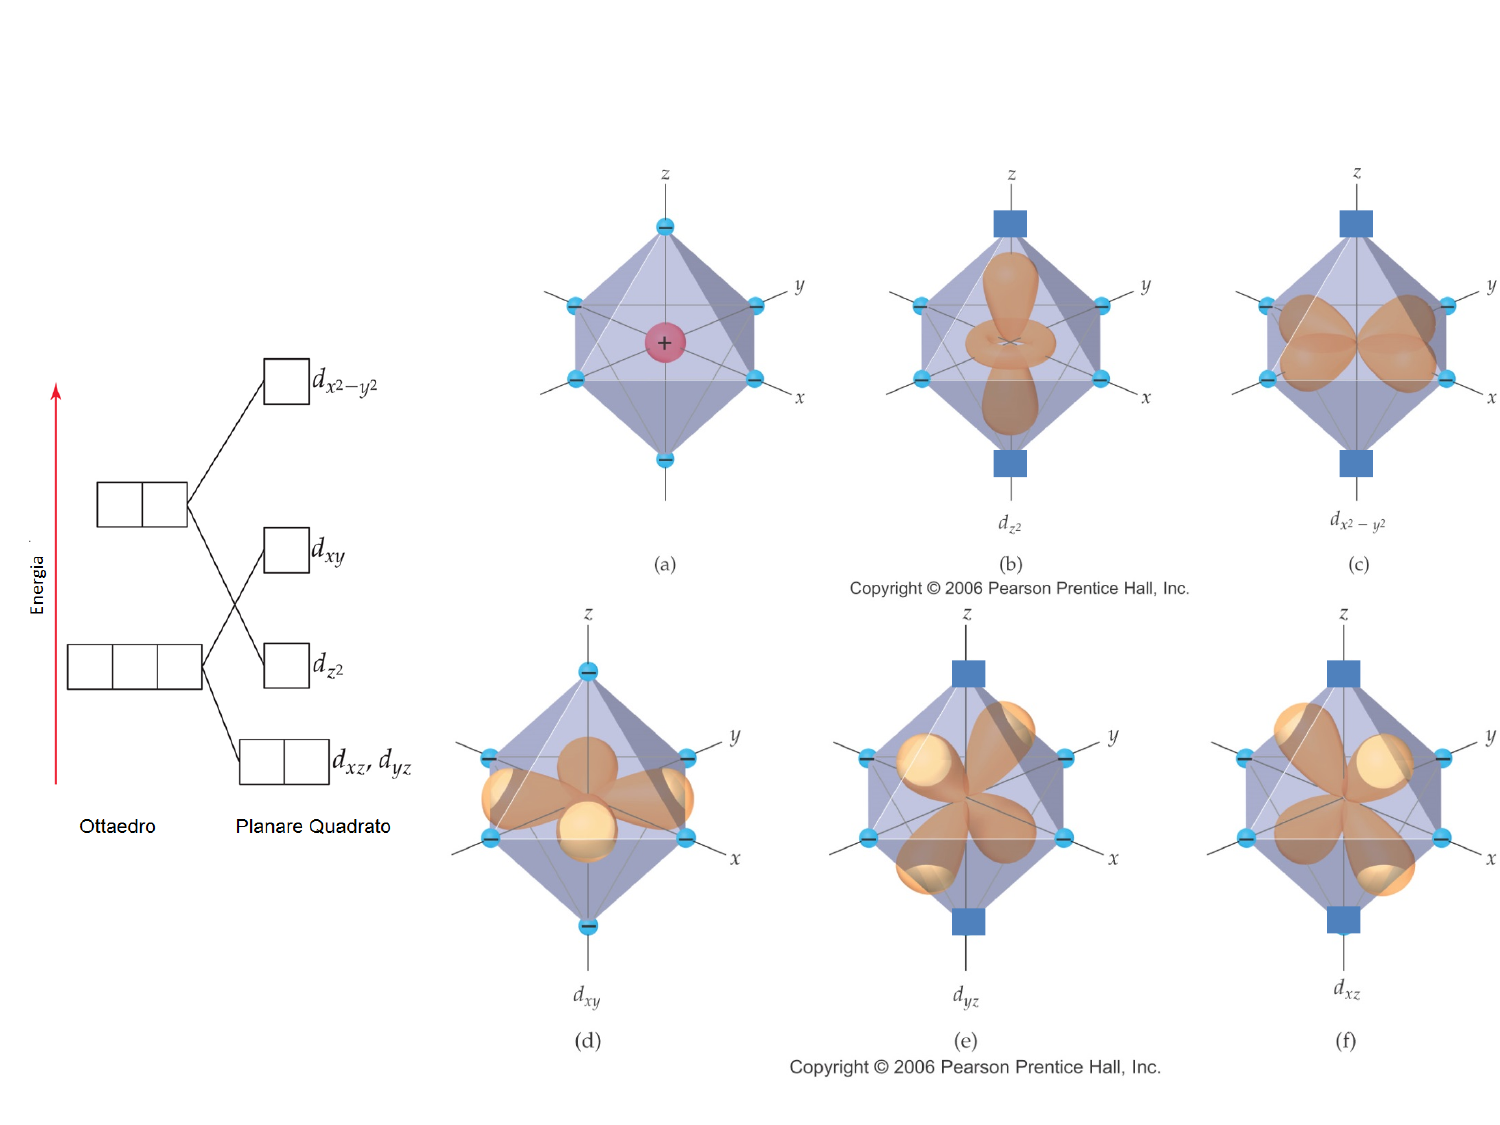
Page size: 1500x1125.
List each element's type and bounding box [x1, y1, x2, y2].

picture [535, 164, 1500, 601]
picture [446, 604, 1500, 1081]
picture [17, 353, 424, 857]
